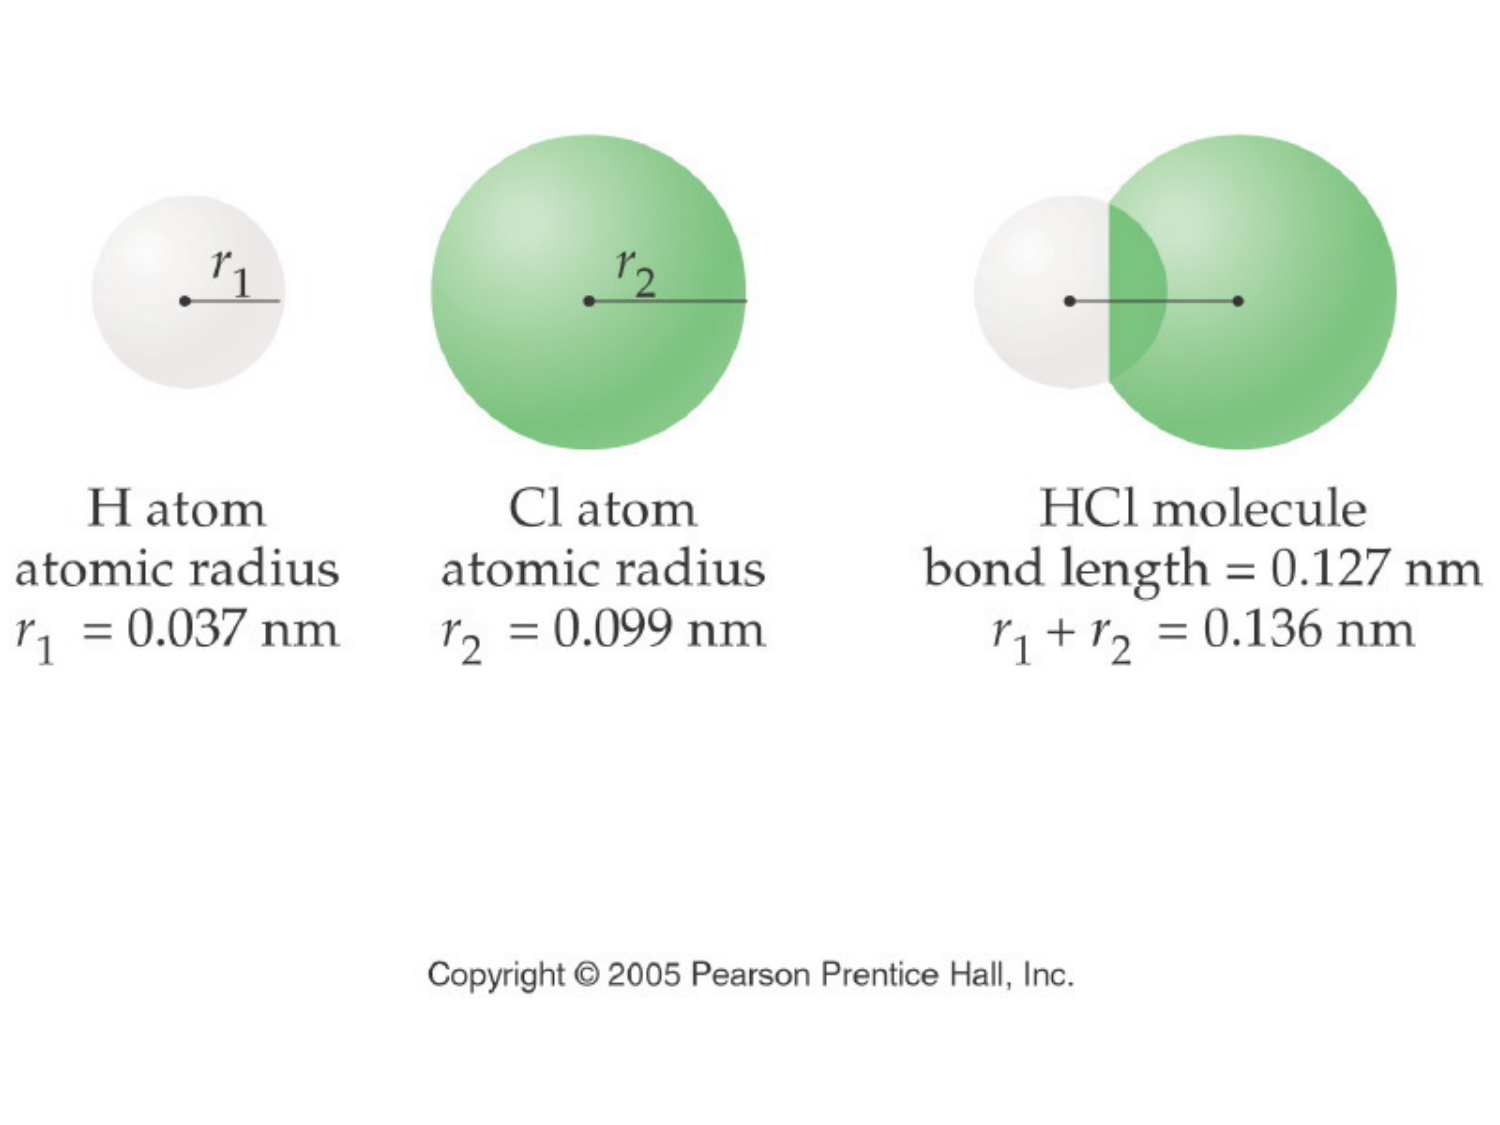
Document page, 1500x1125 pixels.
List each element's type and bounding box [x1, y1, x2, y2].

picture [9, 127, 1491, 998]
